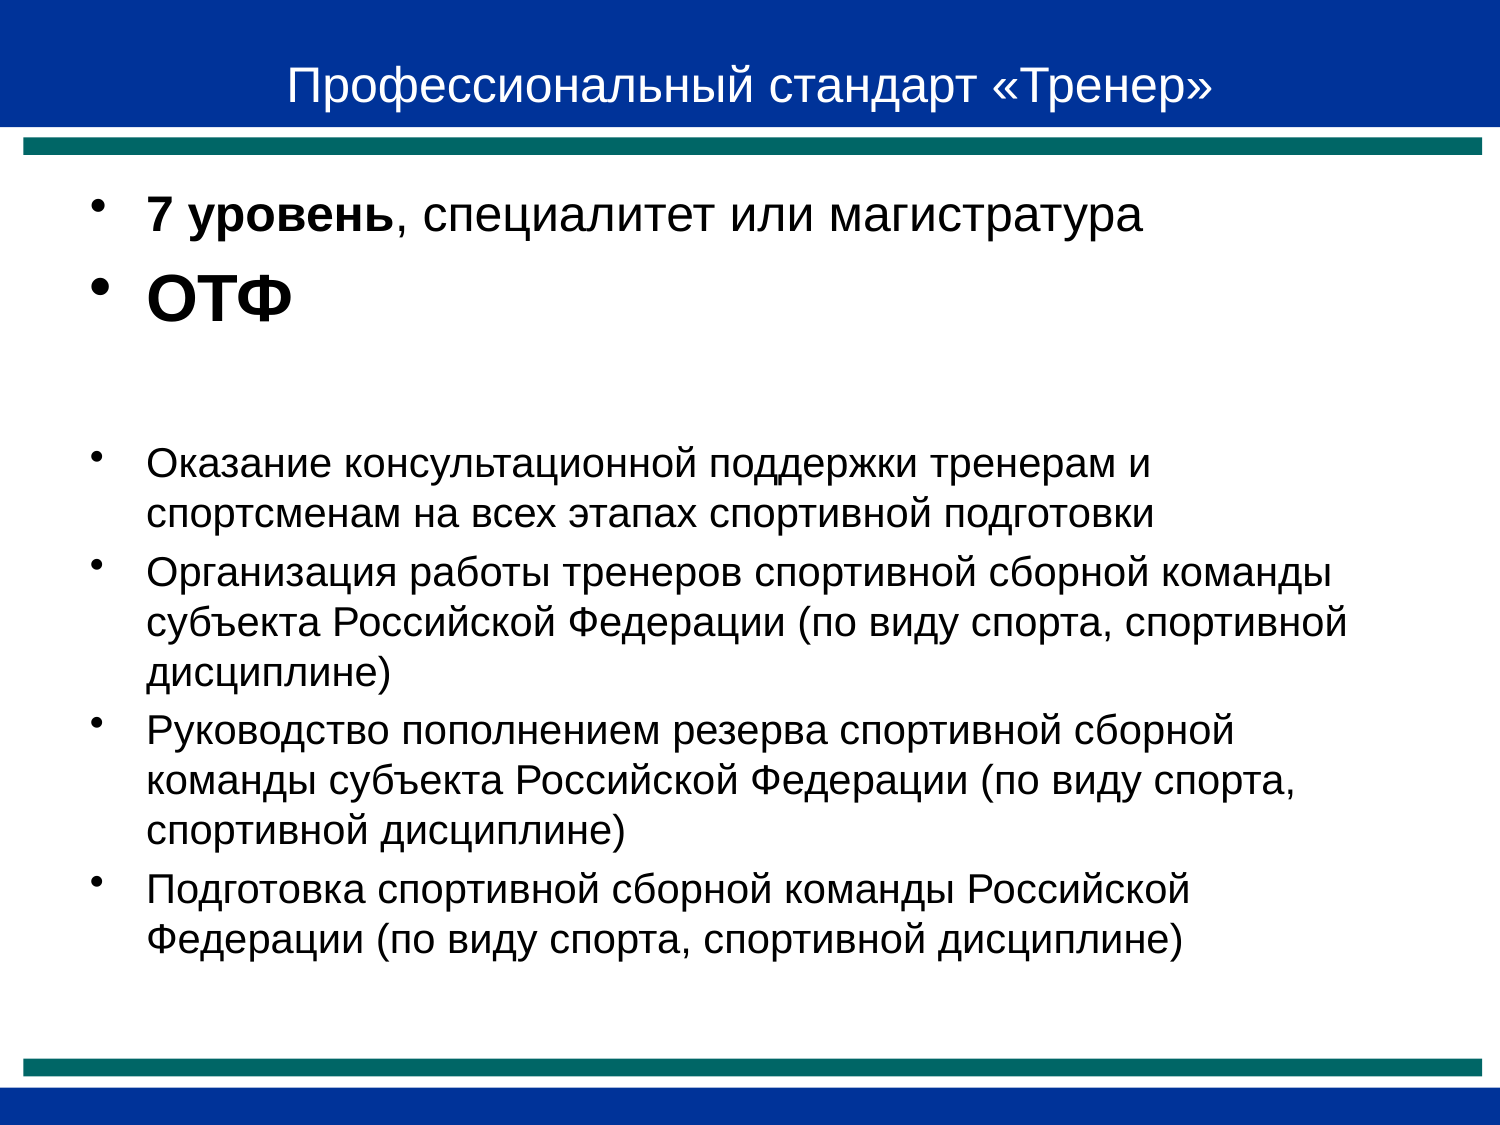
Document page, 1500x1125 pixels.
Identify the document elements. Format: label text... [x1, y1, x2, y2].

list 7 уровень, специалитет или магистратура ОТФ Оказание консультационной поддержки тренерам и спортсменам на всех этапах спортивной подготовки Организация работы тренеров спортивной сборной команды субъекта Российской Федерации (по виду спорта, спортивной дисциплине) Руководство пополнением резерва спортивной сборной команды субъекта Российской Федерации (по виду спорта, спортивной дисциплине) Подготовка спортивной сборной команды Российской Федерации (по виду спорта, спортивной дисциплине) [75, 173, 1425, 1005]
title Профессиональный стандарт «Тренер» [75, 45, 1425, 127]
